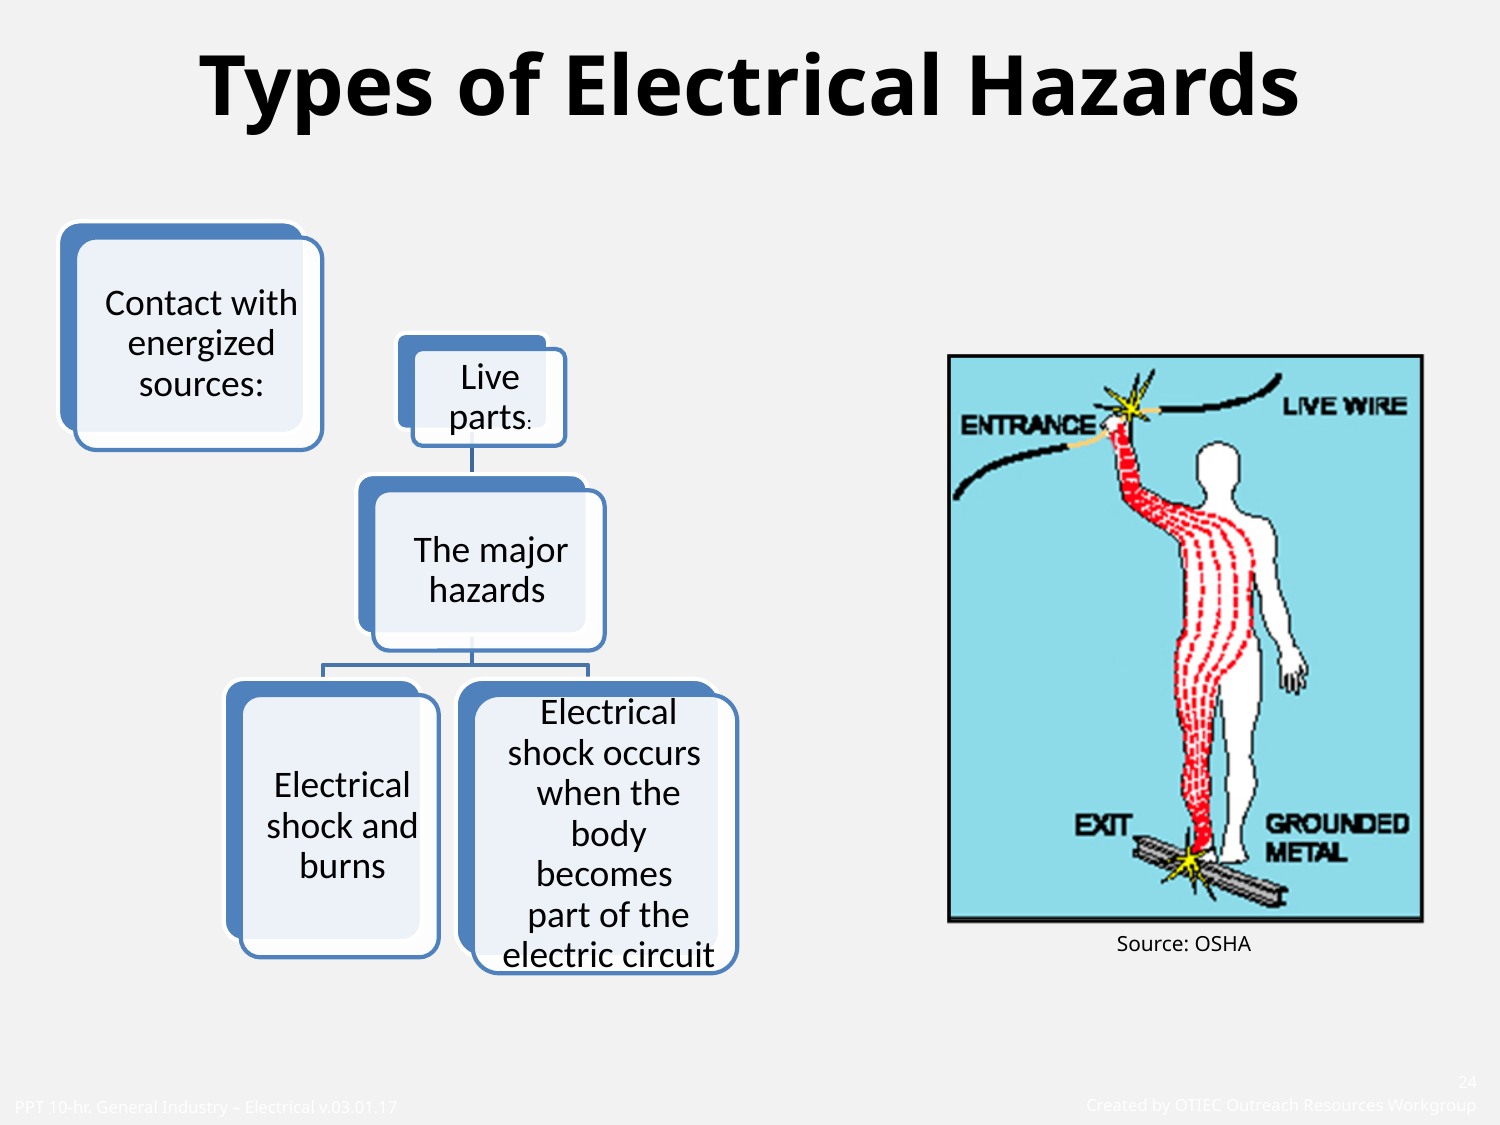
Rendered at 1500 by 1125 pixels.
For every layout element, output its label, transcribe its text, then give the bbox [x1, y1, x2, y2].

title Types of Electrical Hazards [75, 24, 1425, 213]
picture [946, 352, 1426, 924]
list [74, 237, 738, 1069]
text_box Source: OSHA [1102, 932, 1270, 970]
